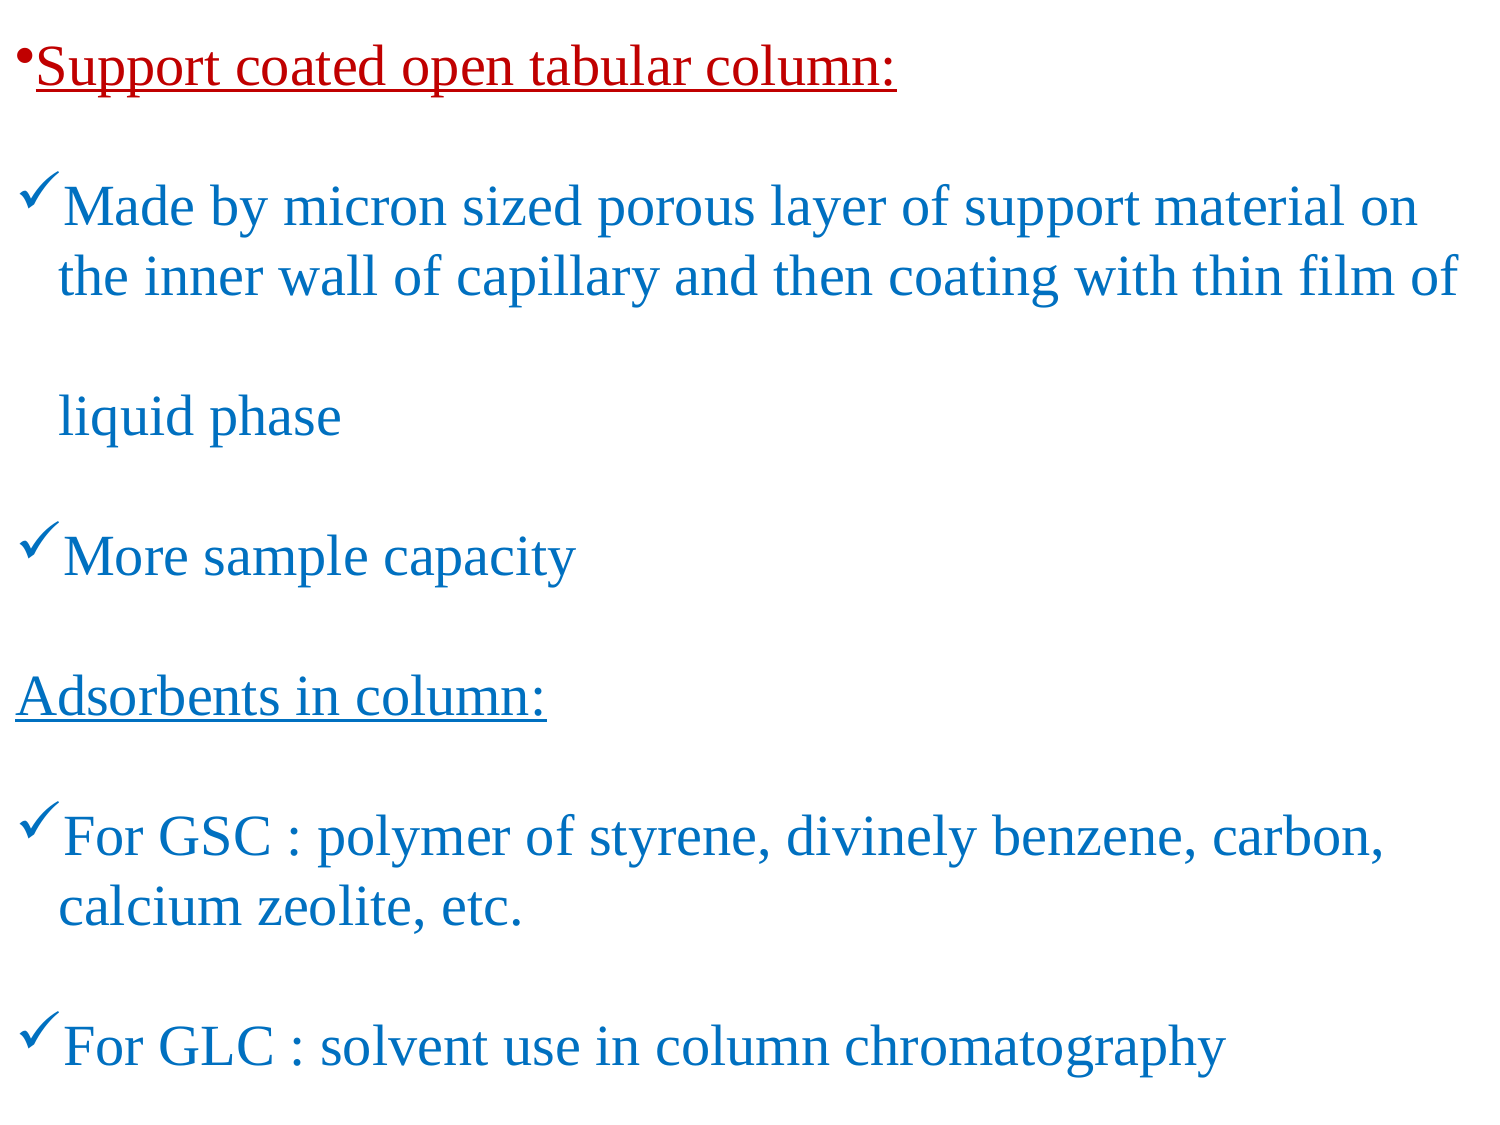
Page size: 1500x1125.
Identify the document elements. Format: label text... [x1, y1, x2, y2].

text_box Support coated open tabular column: Made by micron sized porous layer of support material on the inner wall of capillary and then coating with thin film of liquid phase More sample capacity Adsorbents in column: For GSC : polymer of styrene, divinely benzene, carbon, calcium zeolite, etc. For GLC : solvent use in column chromatography [0, 20, 1500, 1085]
